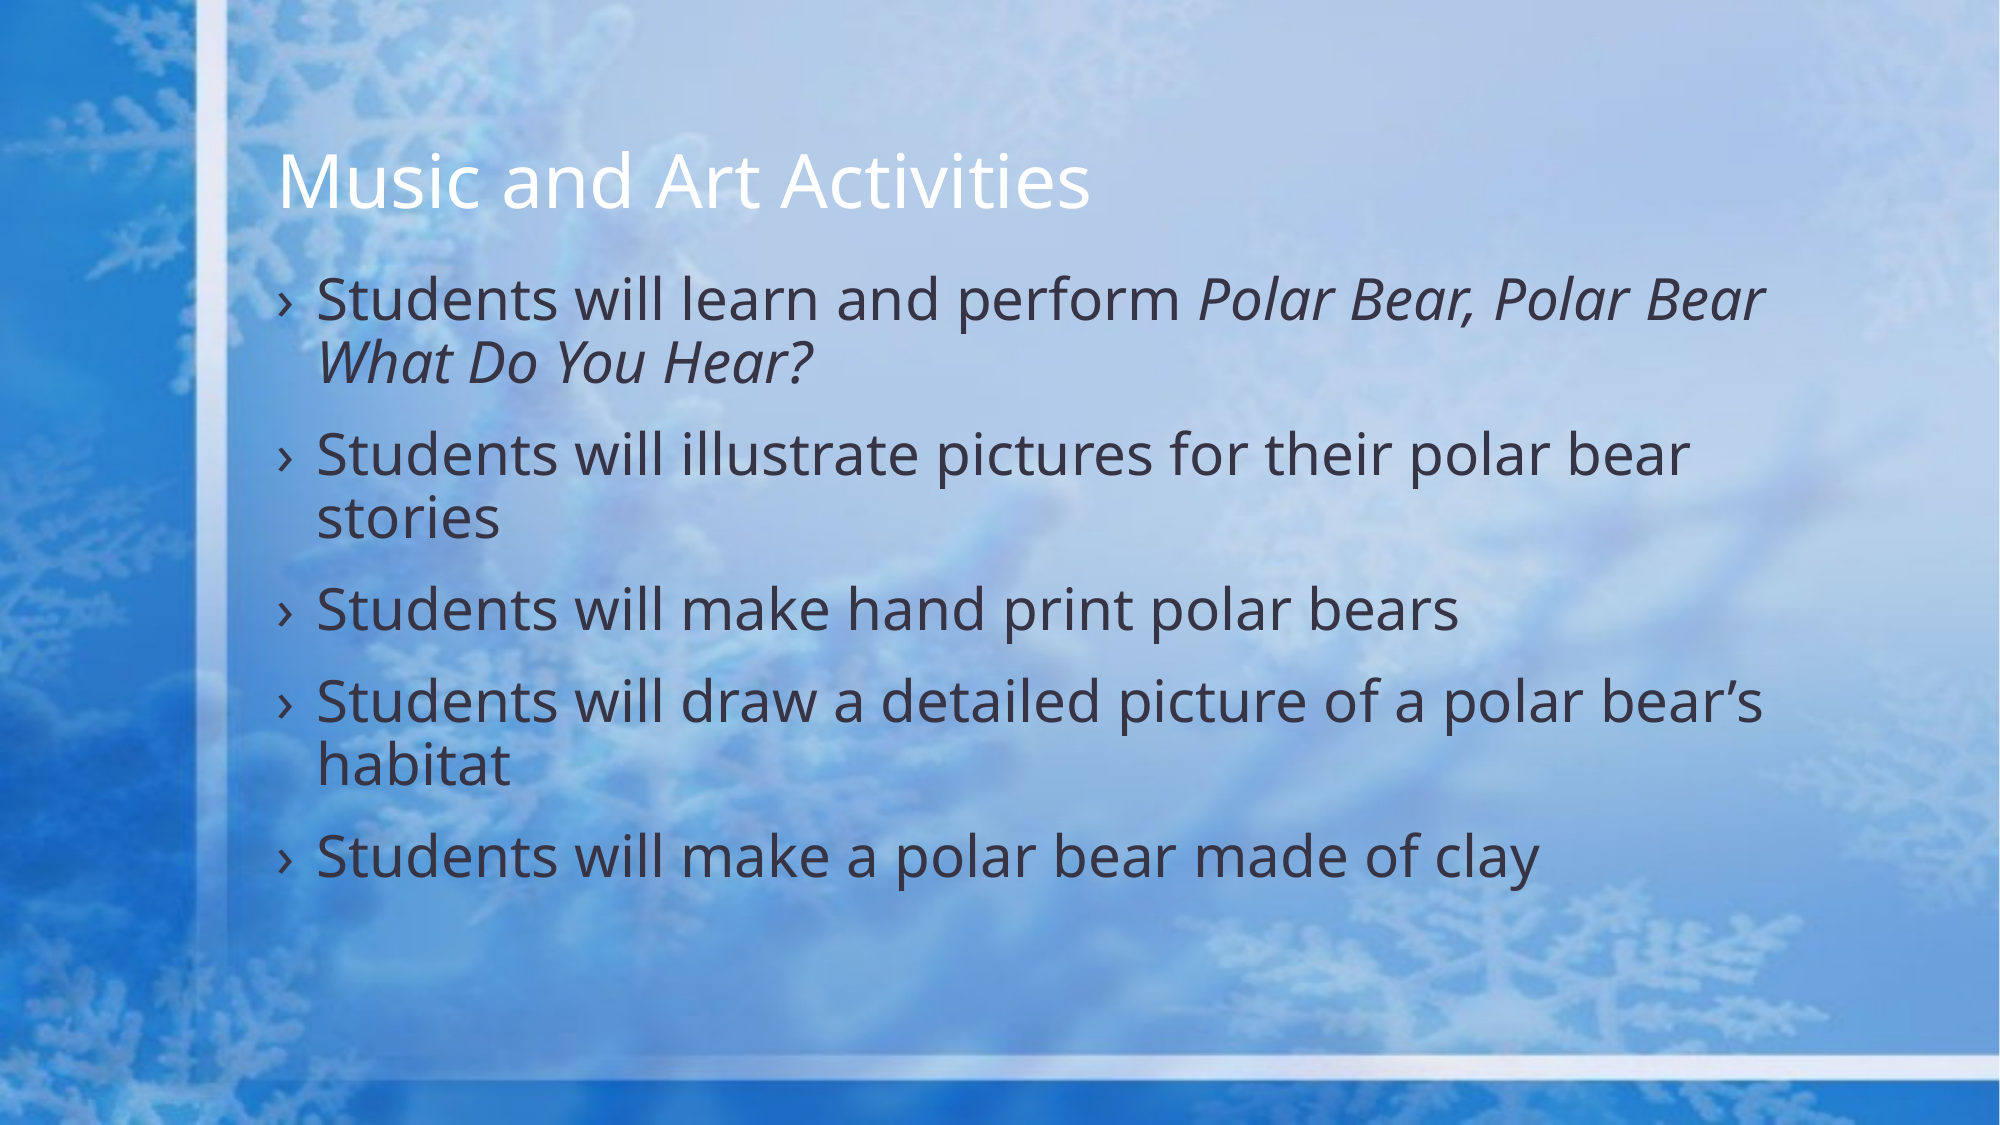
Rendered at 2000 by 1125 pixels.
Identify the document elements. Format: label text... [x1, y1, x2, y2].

picture [0, 0, 2000, 1125]
list Students will learn and perform Polar Bear, Polar Bear What Do You Hear? Students will illustrate pictures for their polar bear stories Students will make hand print polar bears Students will draw a detailed picture of a polar bear’s habitat Students will make a polar bear made of clay [261, 262, 1867, 1013]
title Music and Art Activities [261, 29, 1867, 233]
